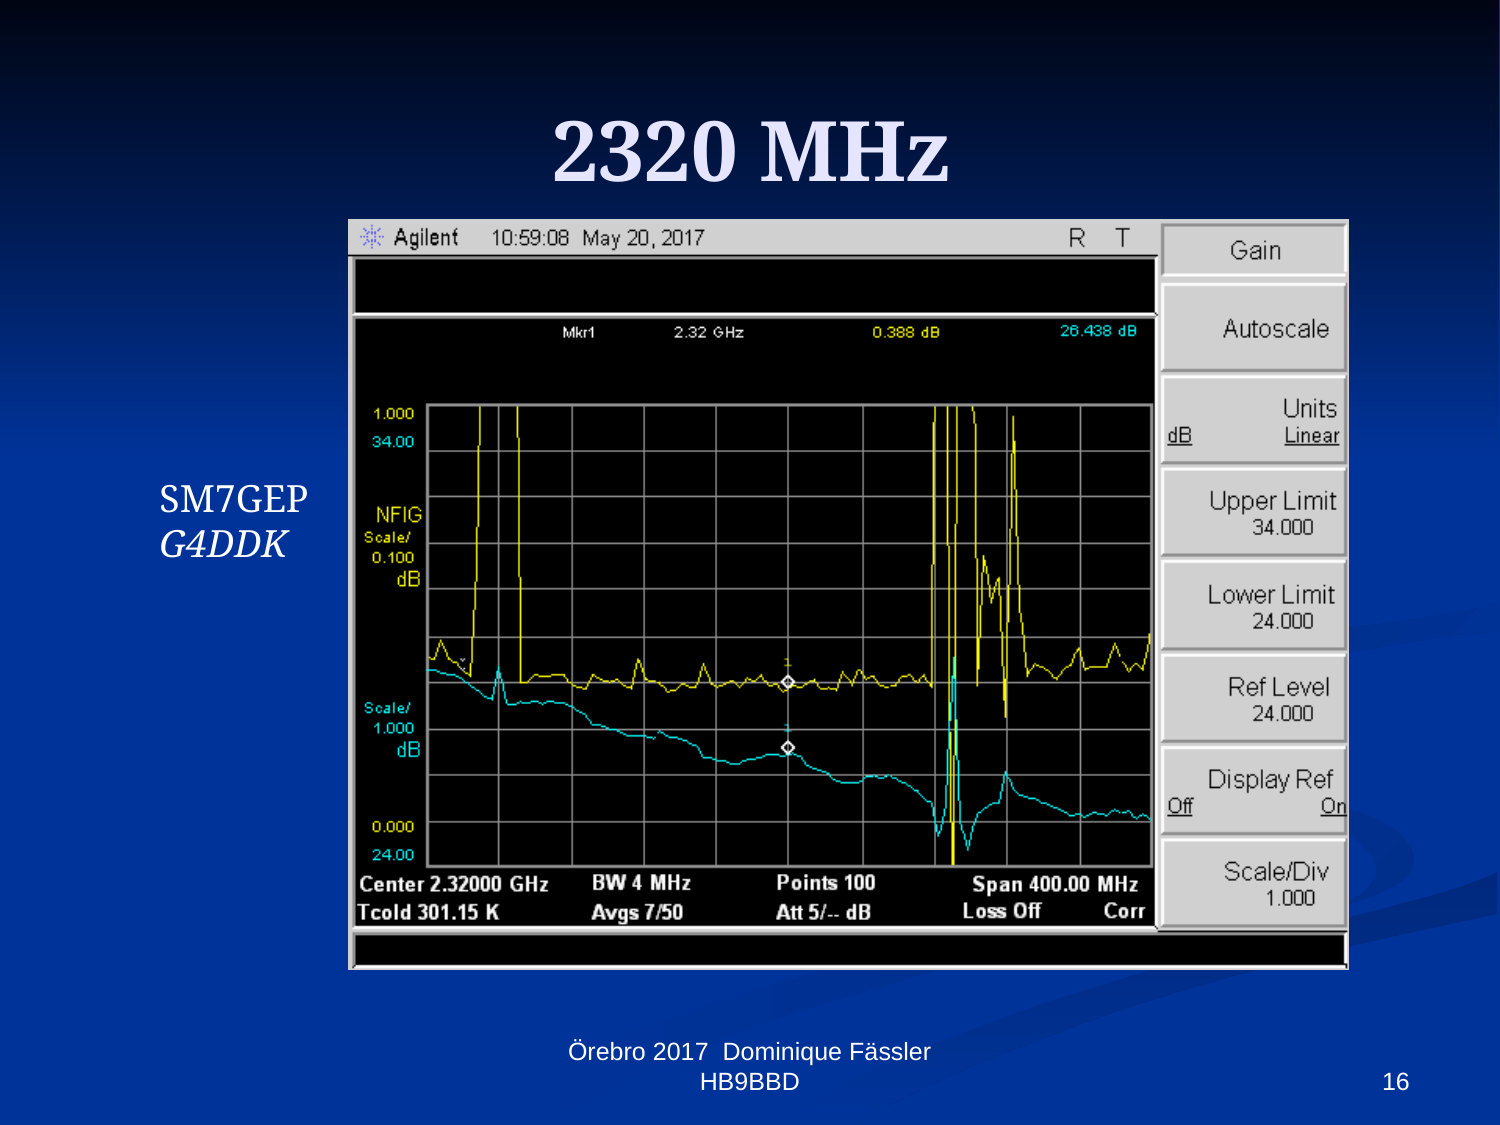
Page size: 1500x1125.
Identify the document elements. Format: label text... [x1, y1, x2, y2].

list [74, 262, 1426, 1006]
title 2320 MHz [76, 54, 1427, 243]
picture [348, 219, 1349, 971]
text_box [81, 257, 1432, 1001]
text_box SM7GEP G4DDK [144, 467, 324, 663]
footer Örebro 2017 Dominique Fässler HB9BBD [512, 1024, 988, 1104]
slide_number 16 [1074, 1024, 1426, 1104]
